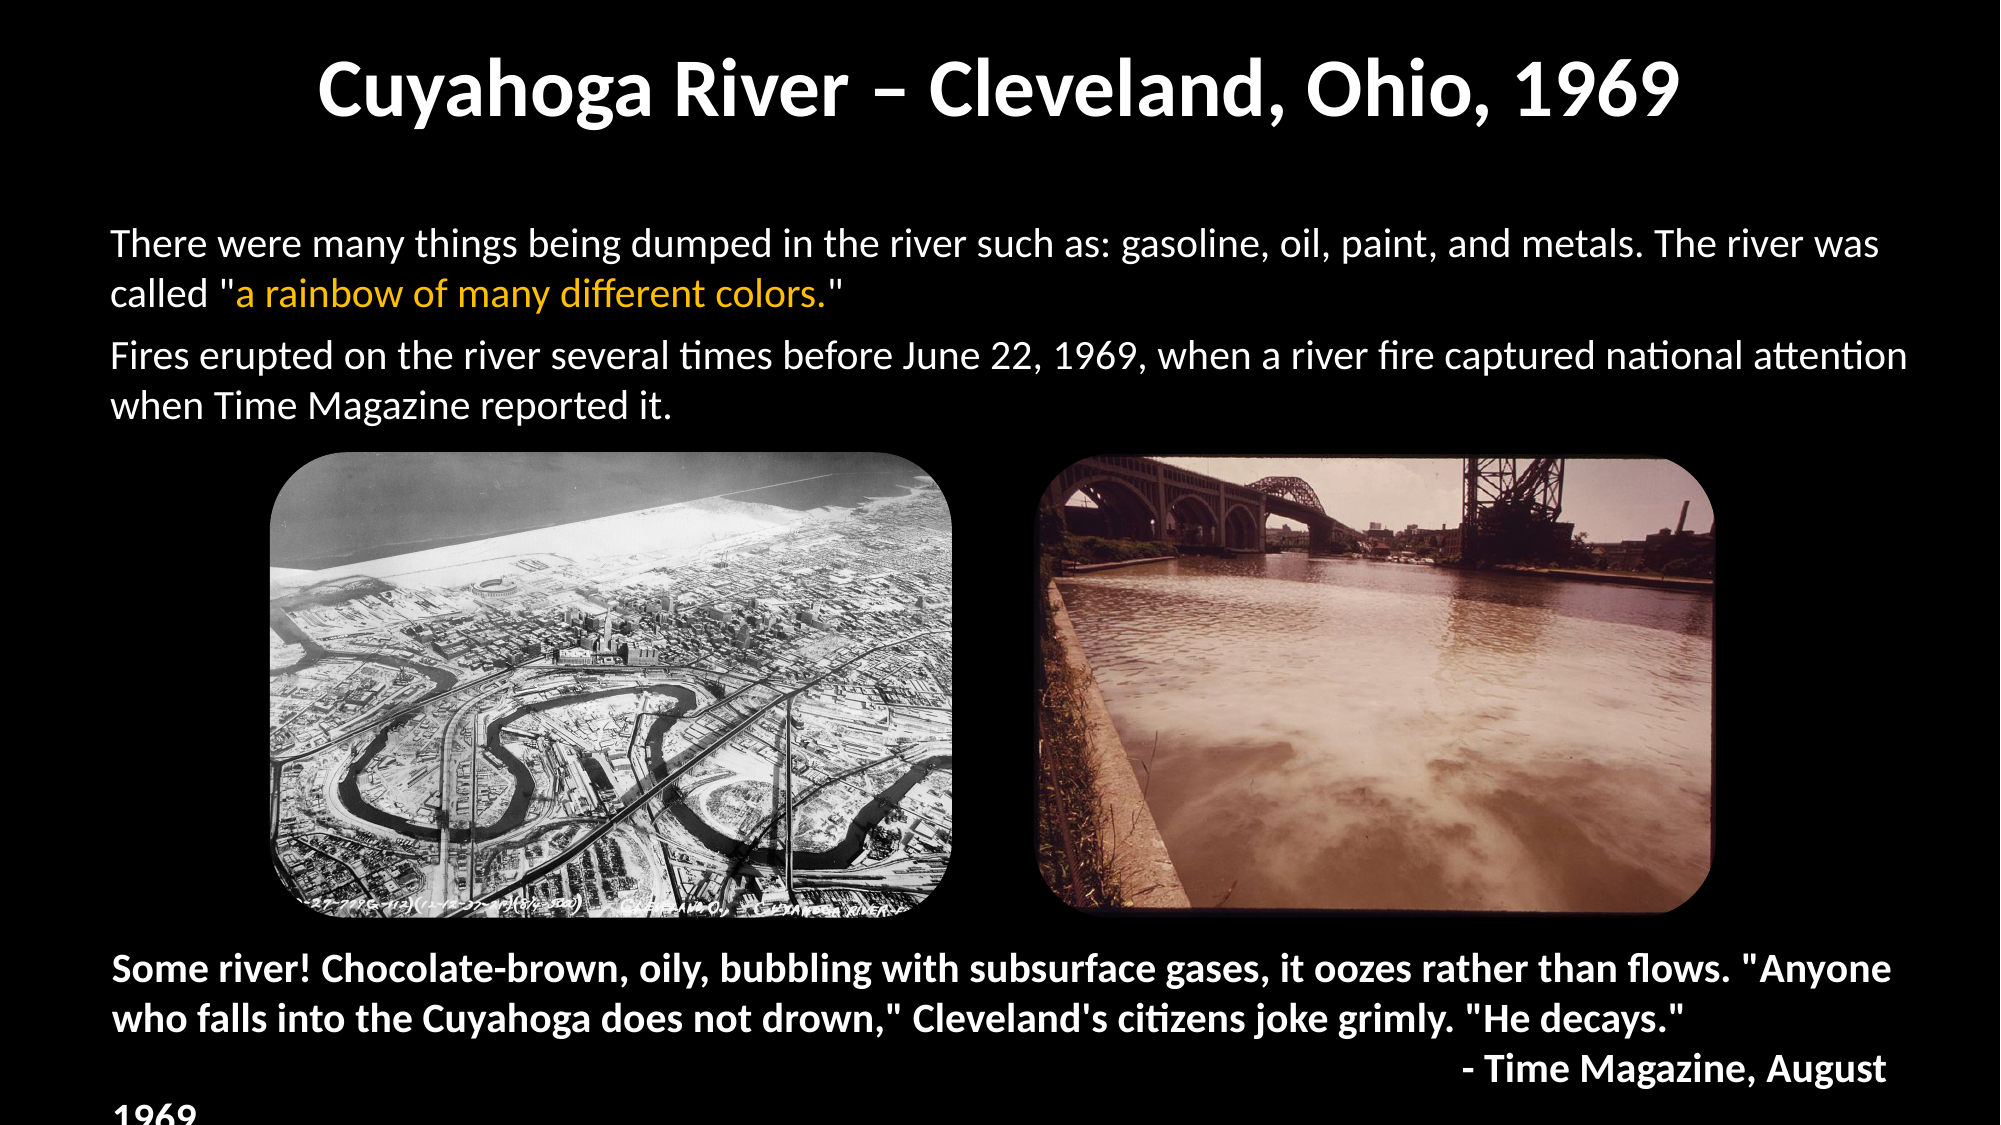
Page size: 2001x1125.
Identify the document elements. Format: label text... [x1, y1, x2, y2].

text_box There were many things being dumped in the river such as: gasoline, oil, paint, and metals. The river was called "a rainbow of many different colors." Fires erupted on the river several times before June 22, 1969, when a river fire captured national attention when Time Magazine reported it. Some river! Chocolate-brown, oily, bubbling with subsurface gases, it oozes rather than flows. "Anyone who falls into the Cuyahoga does not drown," Cleveland's citizens joke grimly. "He decays." - Time Magazine, August 1969 [20, 207, 1980, 1125]
picture [1033, 453, 1716, 918]
picture [269, 452, 952, 918]
text_box Cuyahoga River – Cleveland, Ohio, 1969 [303, 25, 1697, 141]
